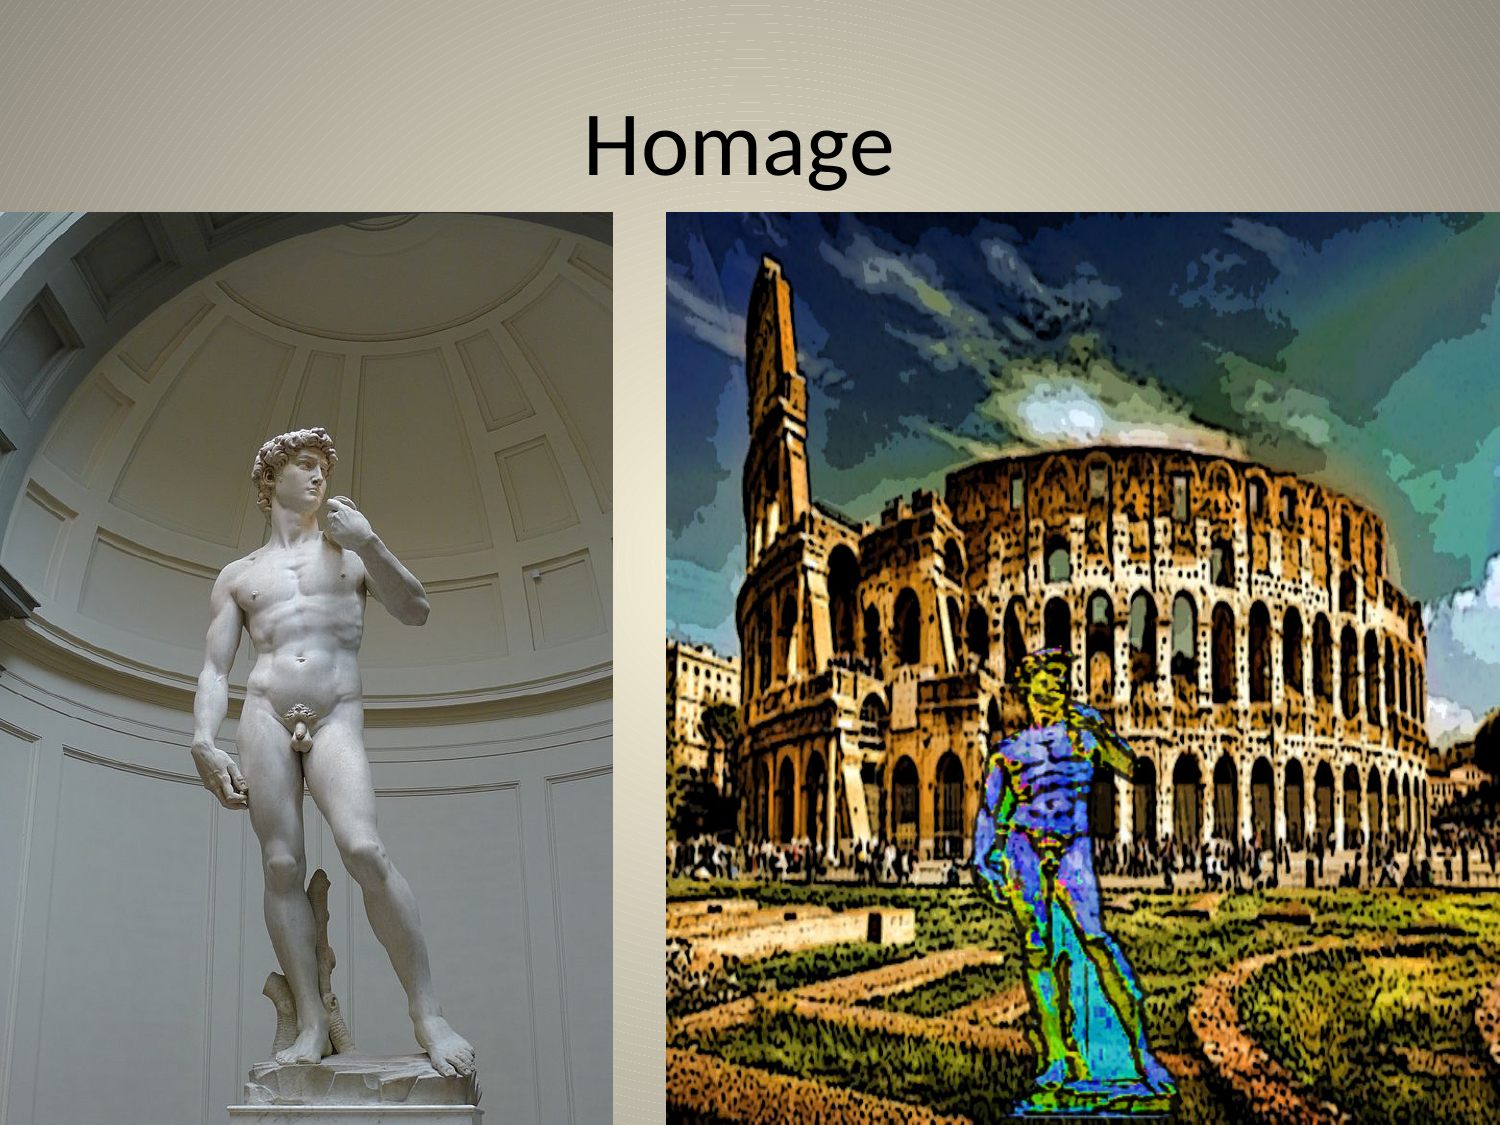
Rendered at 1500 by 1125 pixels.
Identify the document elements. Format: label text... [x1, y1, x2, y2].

title Homage [75, 45, 1425, 233]
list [0, 212, 613, 1125]
picture [666, 212, 1500, 1125]
